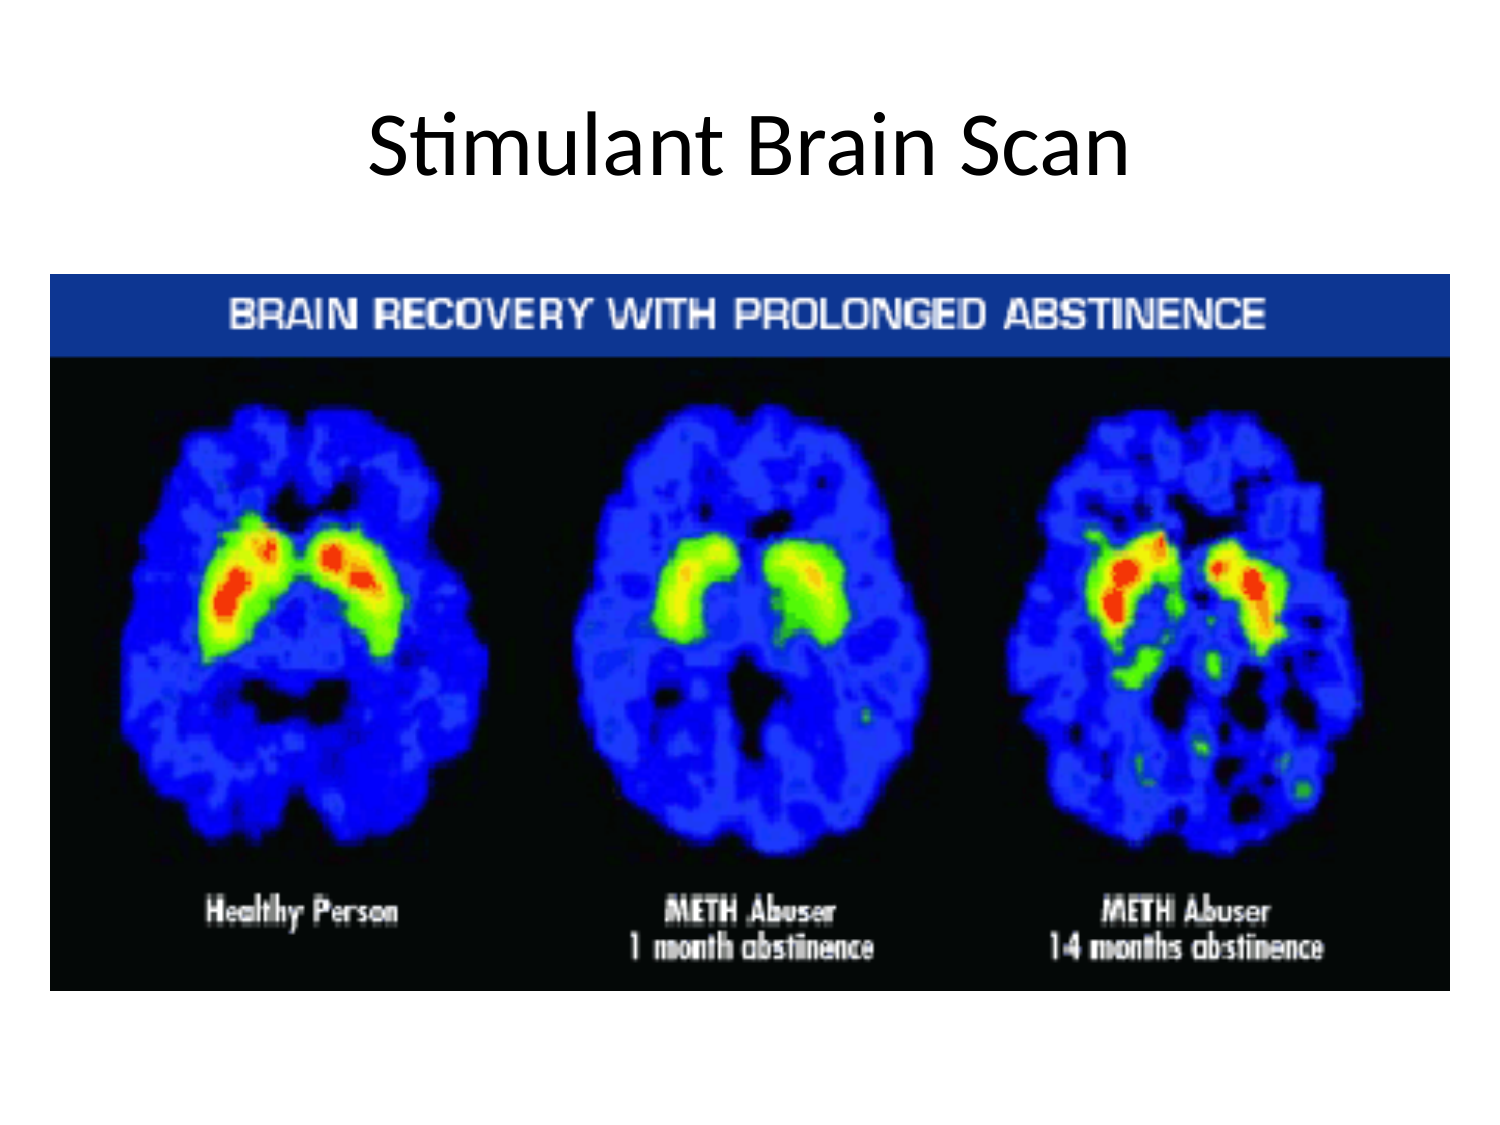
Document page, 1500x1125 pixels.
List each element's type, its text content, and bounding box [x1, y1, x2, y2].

title Stimulant Brain Scan [75, 45, 1425, 233]
picture [49, 274, 1451, 991]
